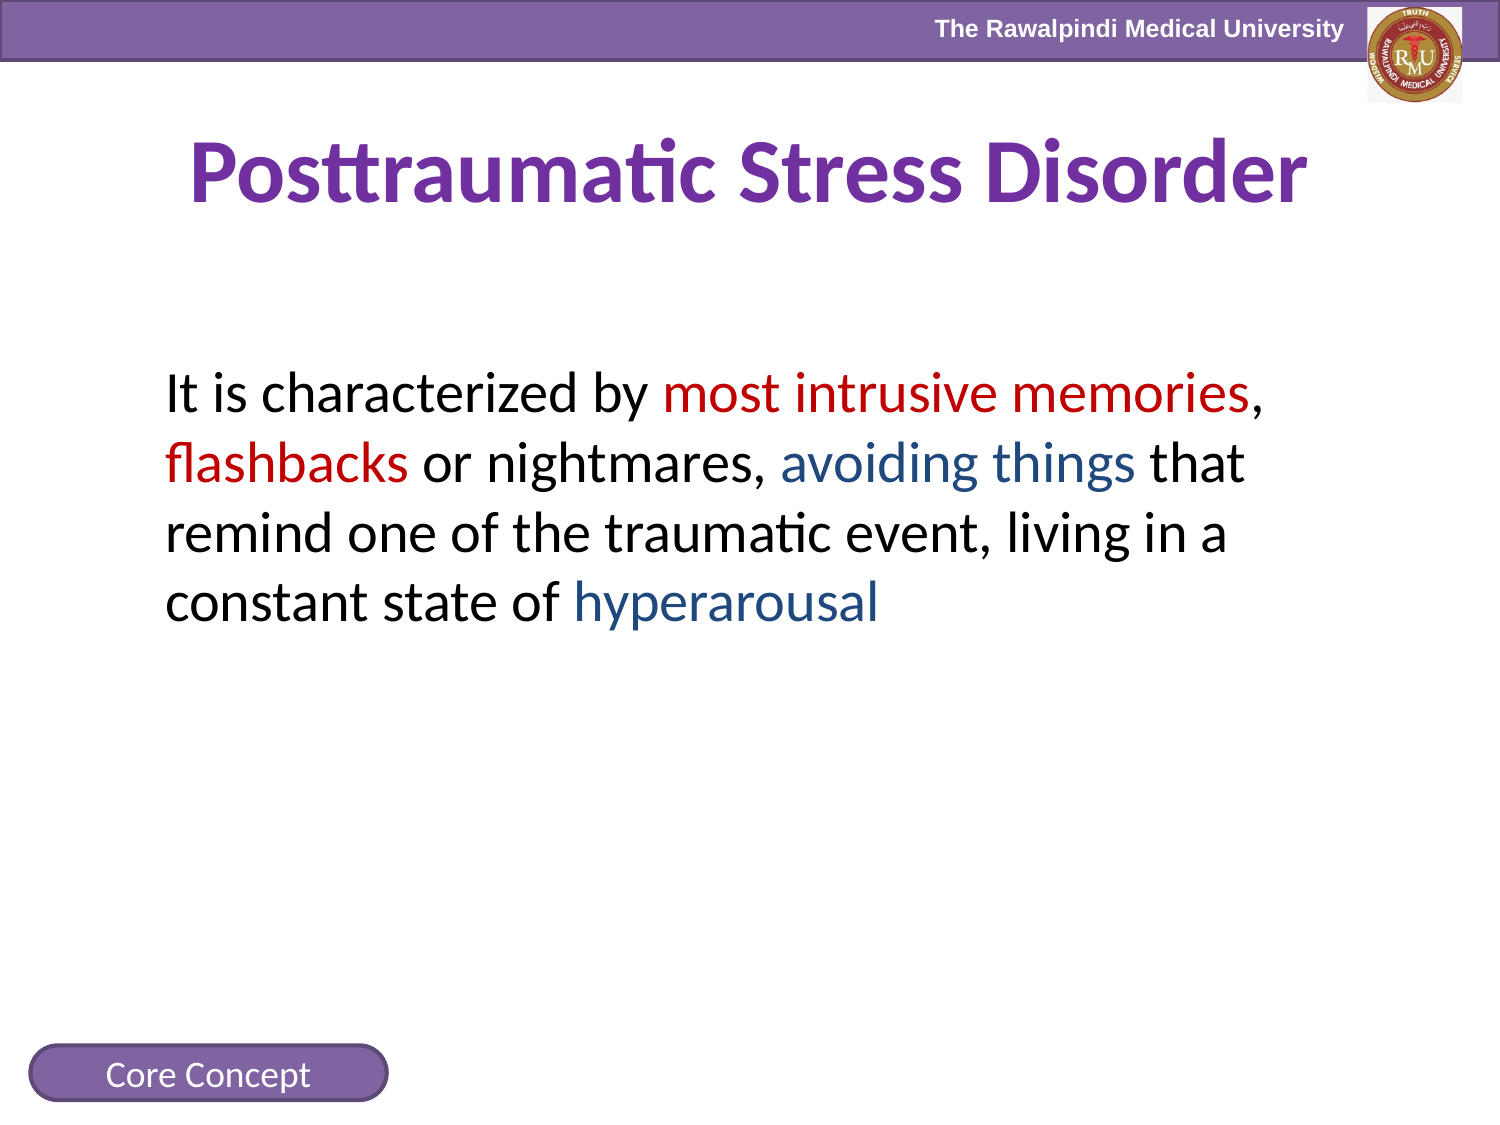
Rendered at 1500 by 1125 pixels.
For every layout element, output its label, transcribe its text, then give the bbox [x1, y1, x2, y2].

title Posttraumatic Stress Disorder [75, 99, 1425, 233]
text_box Core Concept [28, 1043, 389, 1103]
picture [1367, 7, 1463, 103]
list It is characterized by most intrusive memories, flashbacks or nightmares, avoiding things that remind one of the traumatic event, living in a constant state of hyperarousal [75, 346, 1425, 1005]
